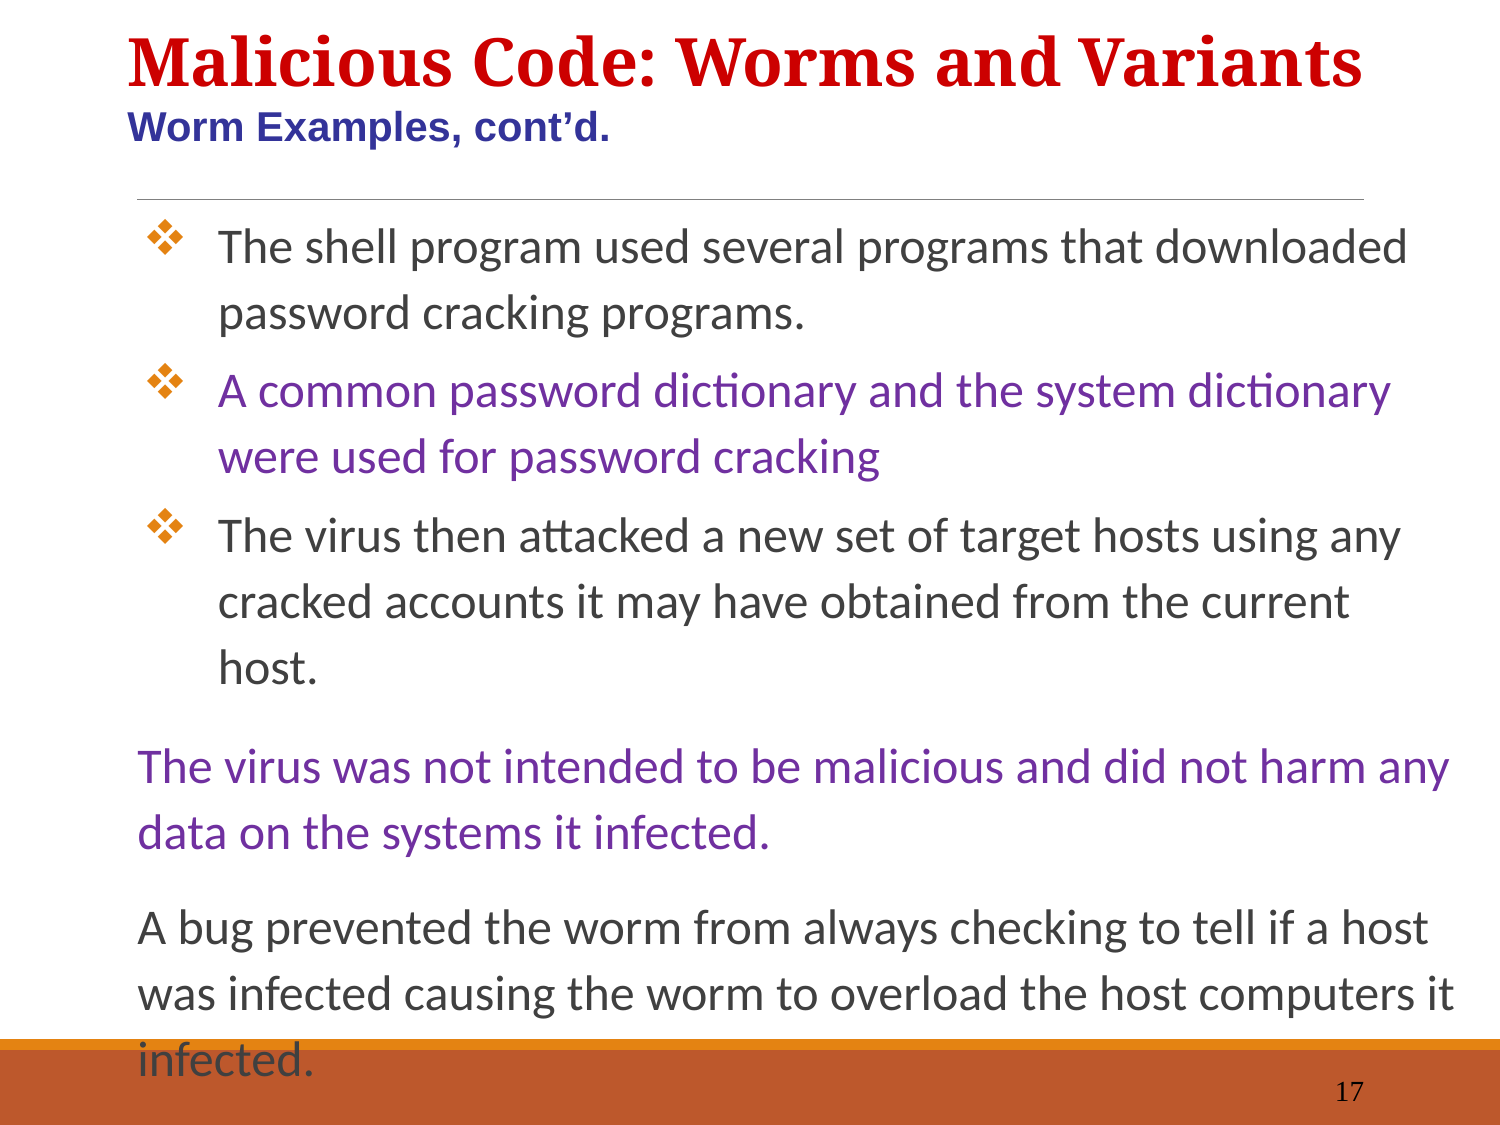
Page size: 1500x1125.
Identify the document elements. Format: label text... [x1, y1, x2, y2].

list The shell program used several programs that downloaded password cracking programs. A common password dictionary and the system dictionary were used for password cracking The virus then attacked a new set of target hosts using any cracked accounts it may have obtained from the current host. The virus was not intended to be malicious and did not harm any data on the systems it infected. A bug prevented the worm from always checking to tell if a host was infected causing the worm to overload the host computers it infected. [50, 200, 1463, 1038]
text_box Malicious Code: Worms and Variants Worm Examples, cont’d. [112, 12, 1388, 200]
slide_number 17 [1217, 1059, 1380, 1120]
